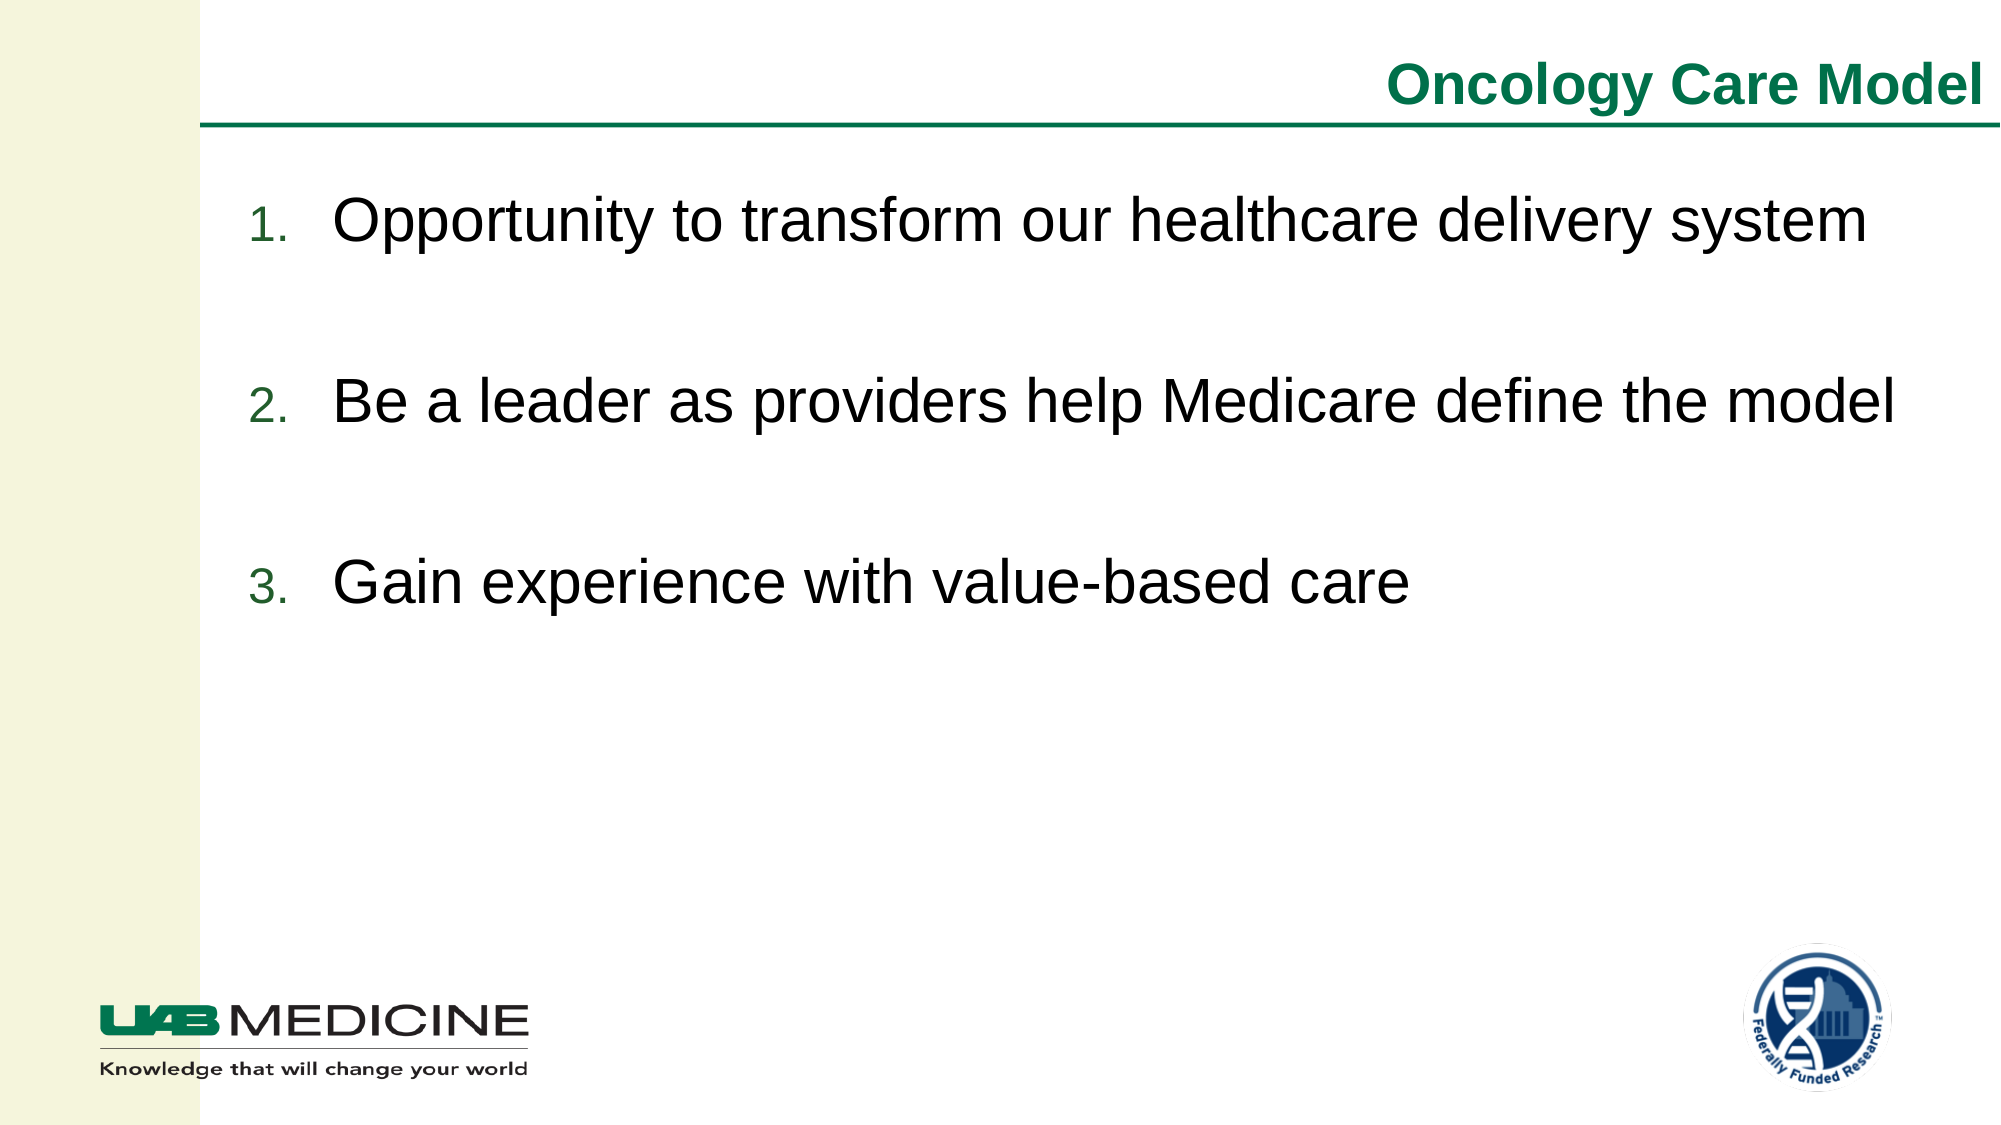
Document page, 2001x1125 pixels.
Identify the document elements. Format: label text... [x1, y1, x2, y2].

picture [83, 987, 567, 1082]
picture [1718, 924, 1922, 1121]
list Opportunity to transform our healthcare delivery system Be a leader as providers help Medicare define the model Gain experience with value-based care [233, 171, 1959, 944]
text_box Oncology Care Model [204, 39, 2000, 125]
